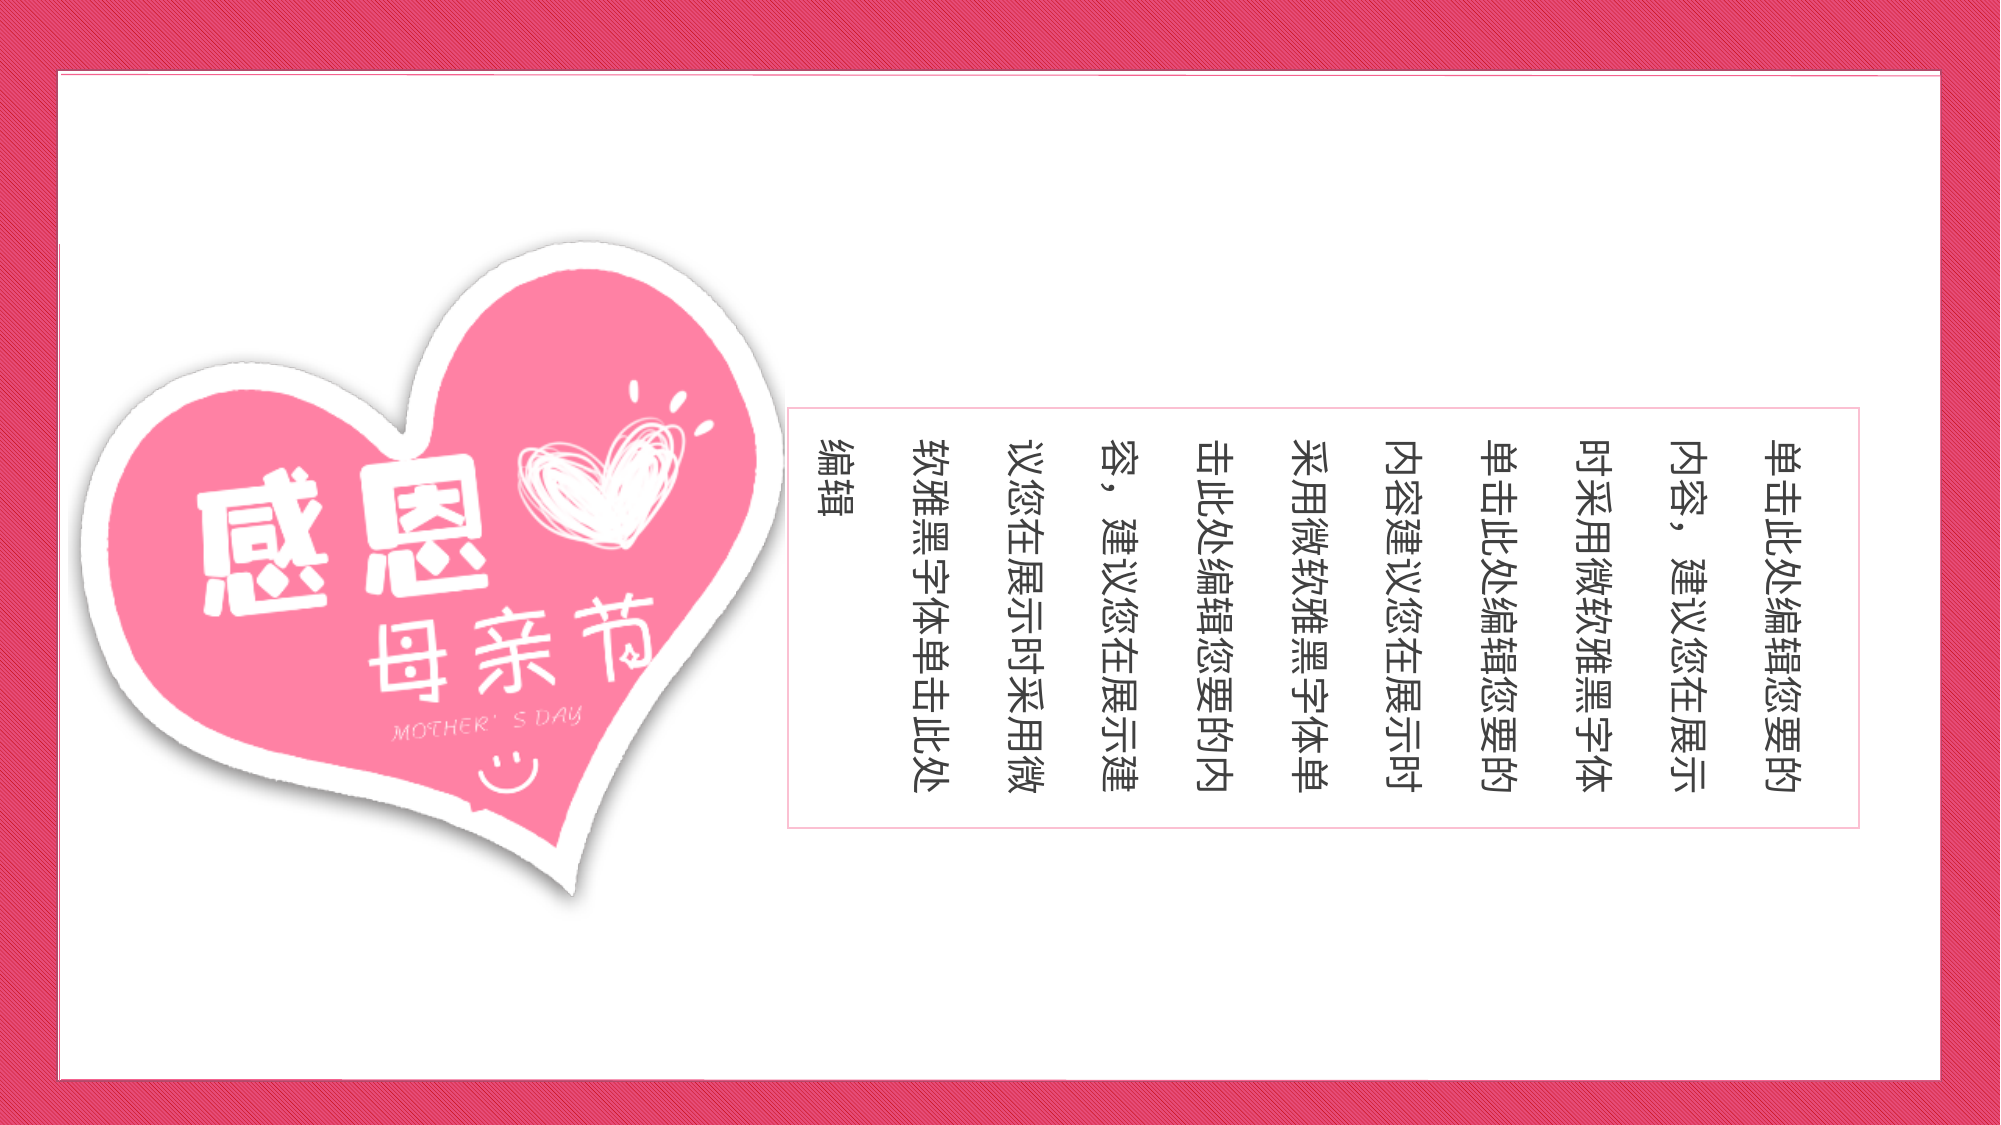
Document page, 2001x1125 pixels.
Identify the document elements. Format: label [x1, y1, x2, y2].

picture [68, 210, 785, 928]
text_box [59, 74, 1941, 1081]
